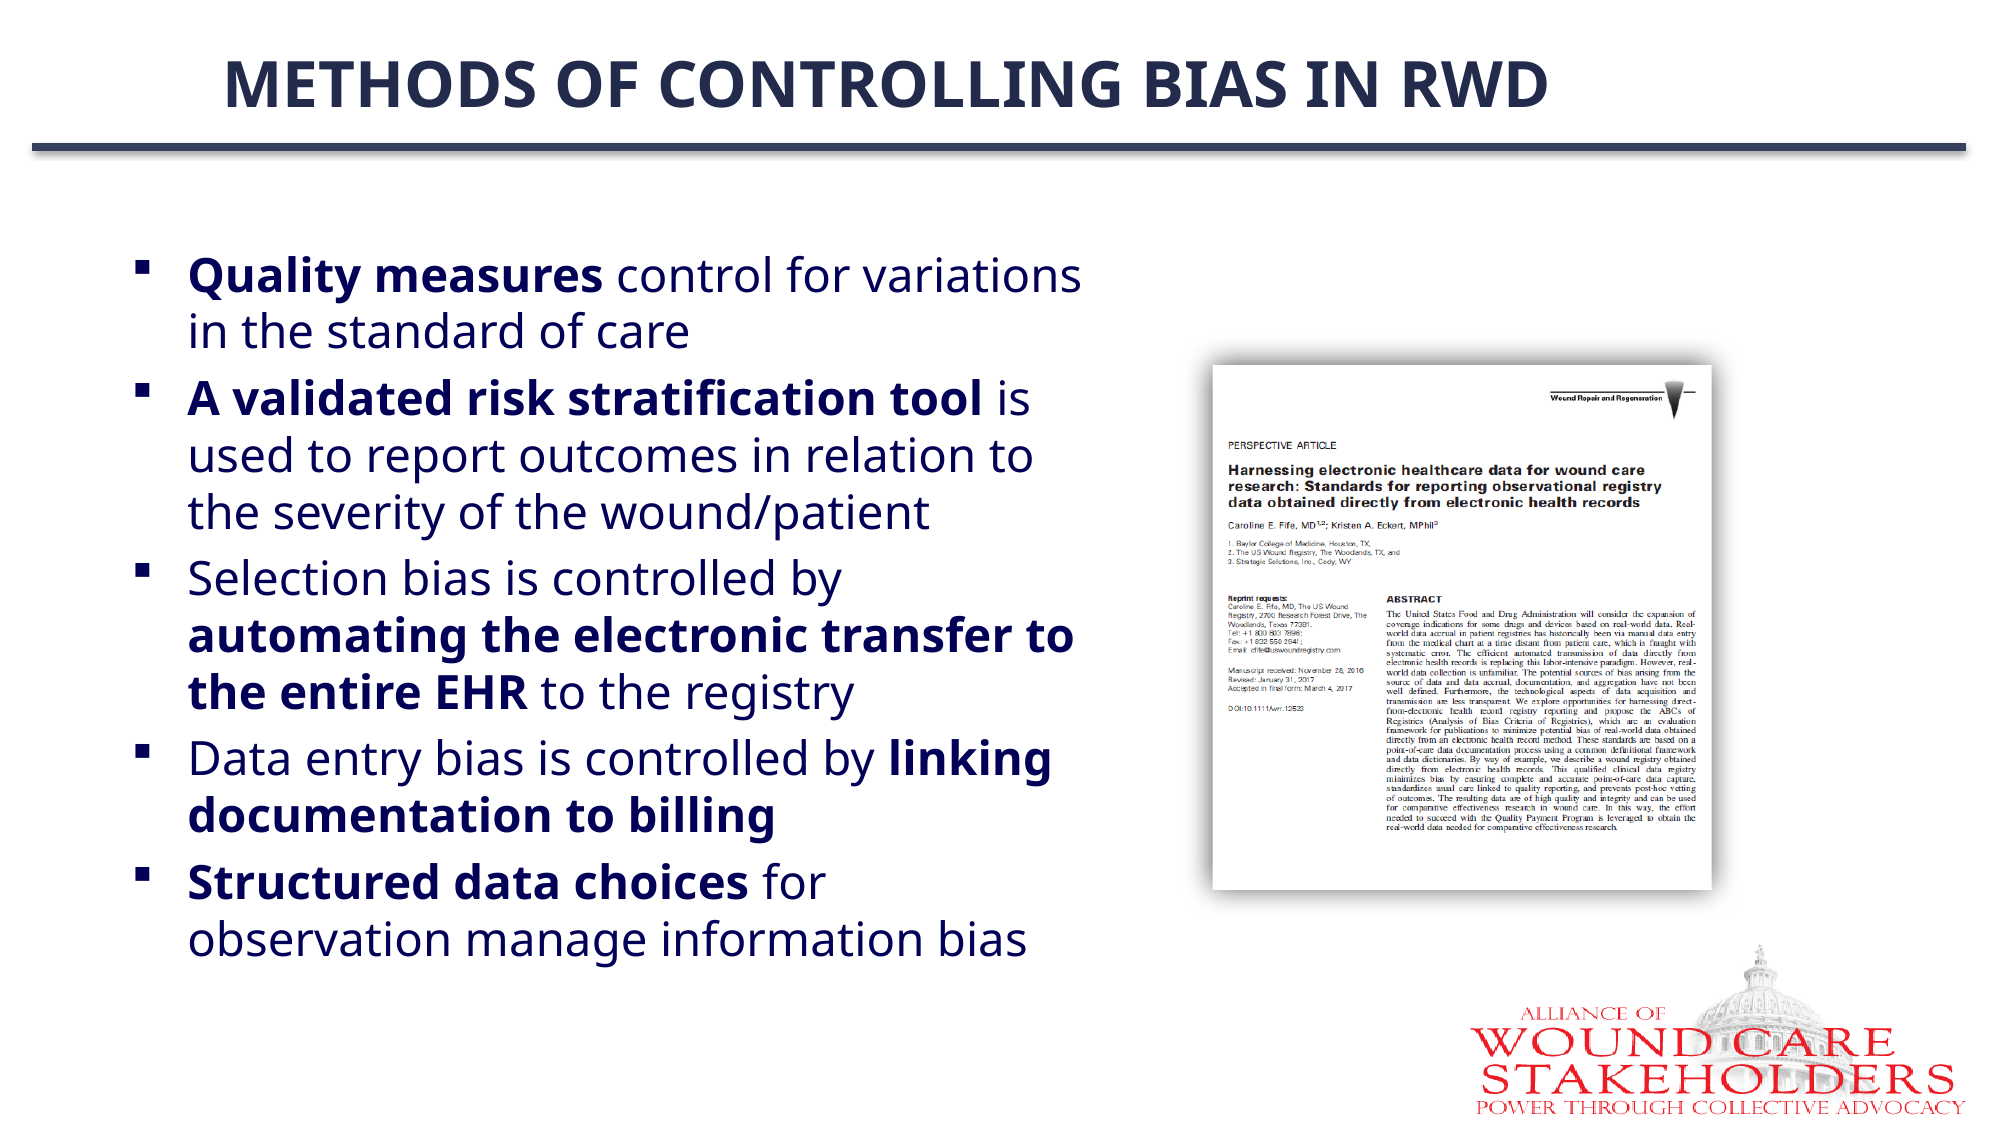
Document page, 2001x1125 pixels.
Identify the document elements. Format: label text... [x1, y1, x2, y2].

list Quality measures control for variations in the standard of care A validated risk stratification tool is used to report outcomes in relation to the severity of the wound/patient Selection bias is controlled by automating the electronic transfer to the entire EHR to the registry Data entry bias is controlled by linking documentation to billing Structured data choices for observation manage information bias [116, 237, 1116, 974]
picture [1212, 364, 1712, 890]
title Methods of Controlling Bias in RWD [188, 0, 1587, 164]
picture [1449, 909, 2001, 1125]
